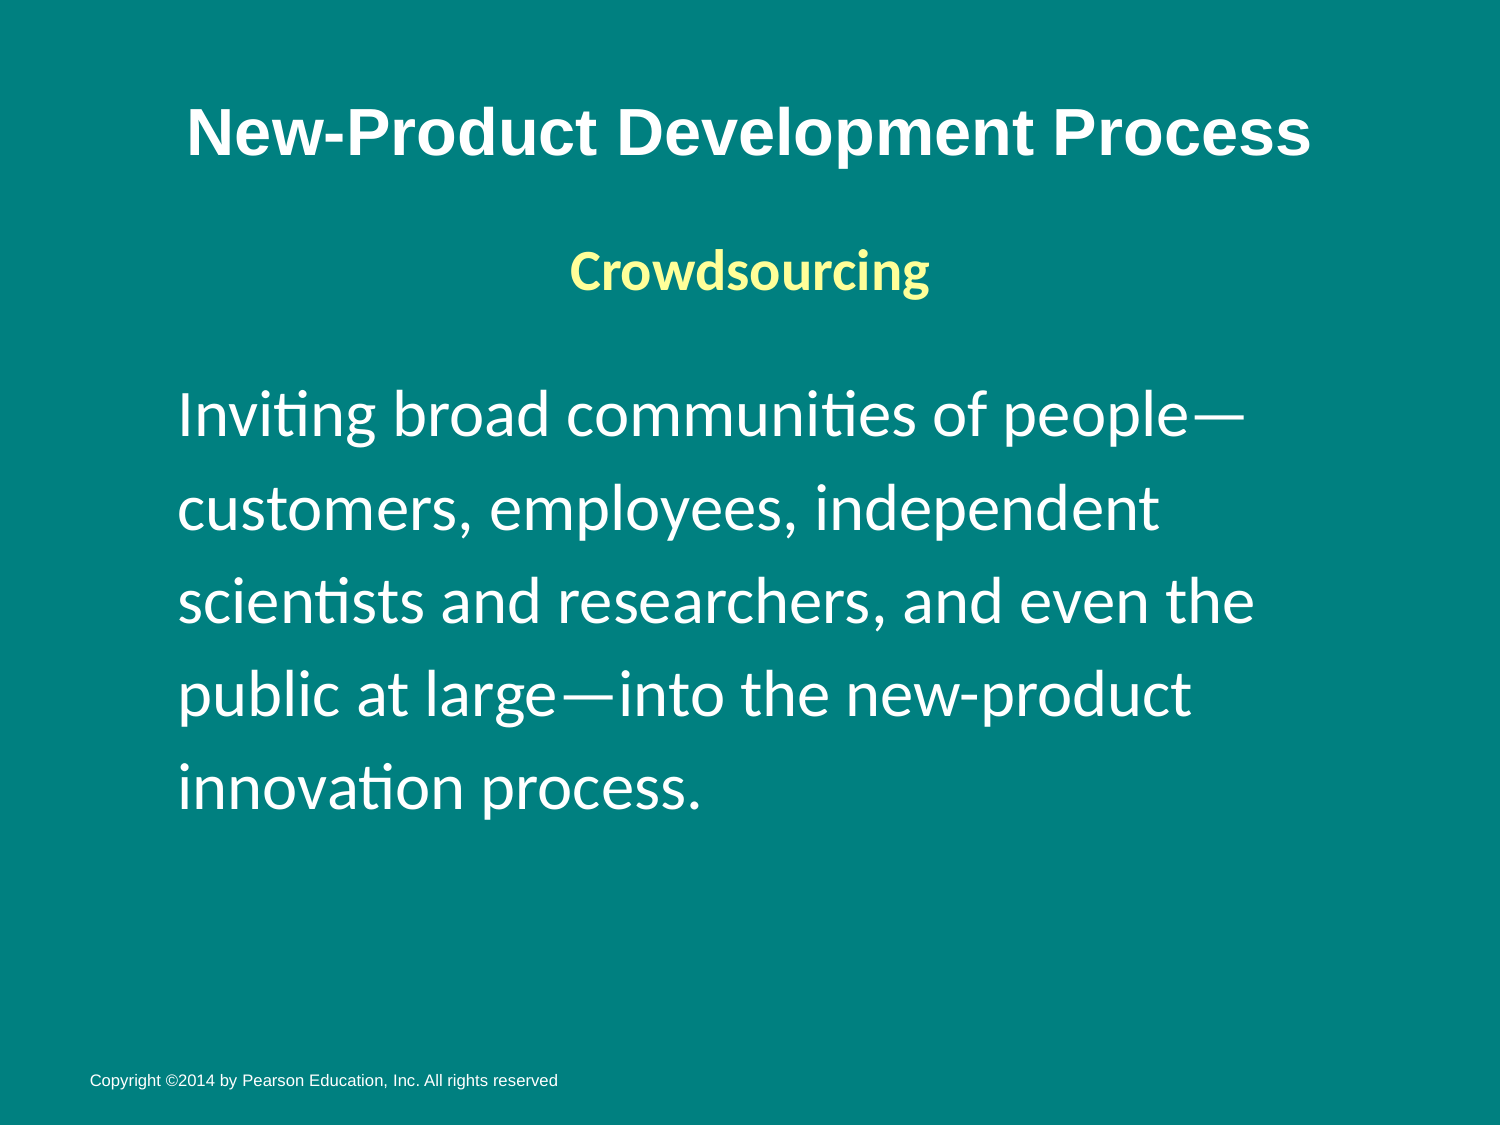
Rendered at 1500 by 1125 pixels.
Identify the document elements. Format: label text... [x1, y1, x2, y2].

list Inviting broad communities of people— customers, employees, independent scientists and researchers, and even the public at large—into the new-product innovation process. [162, 362, 1438, 1038]
list Crowdsourcing [0, 224, 1500, 288]
text_box Copyright ©2014 by Pearson Education, Inc. All rights reserved [74, 1062, 825, 1098]
title New-Product Development Process [0, 37, 1500, 224]
